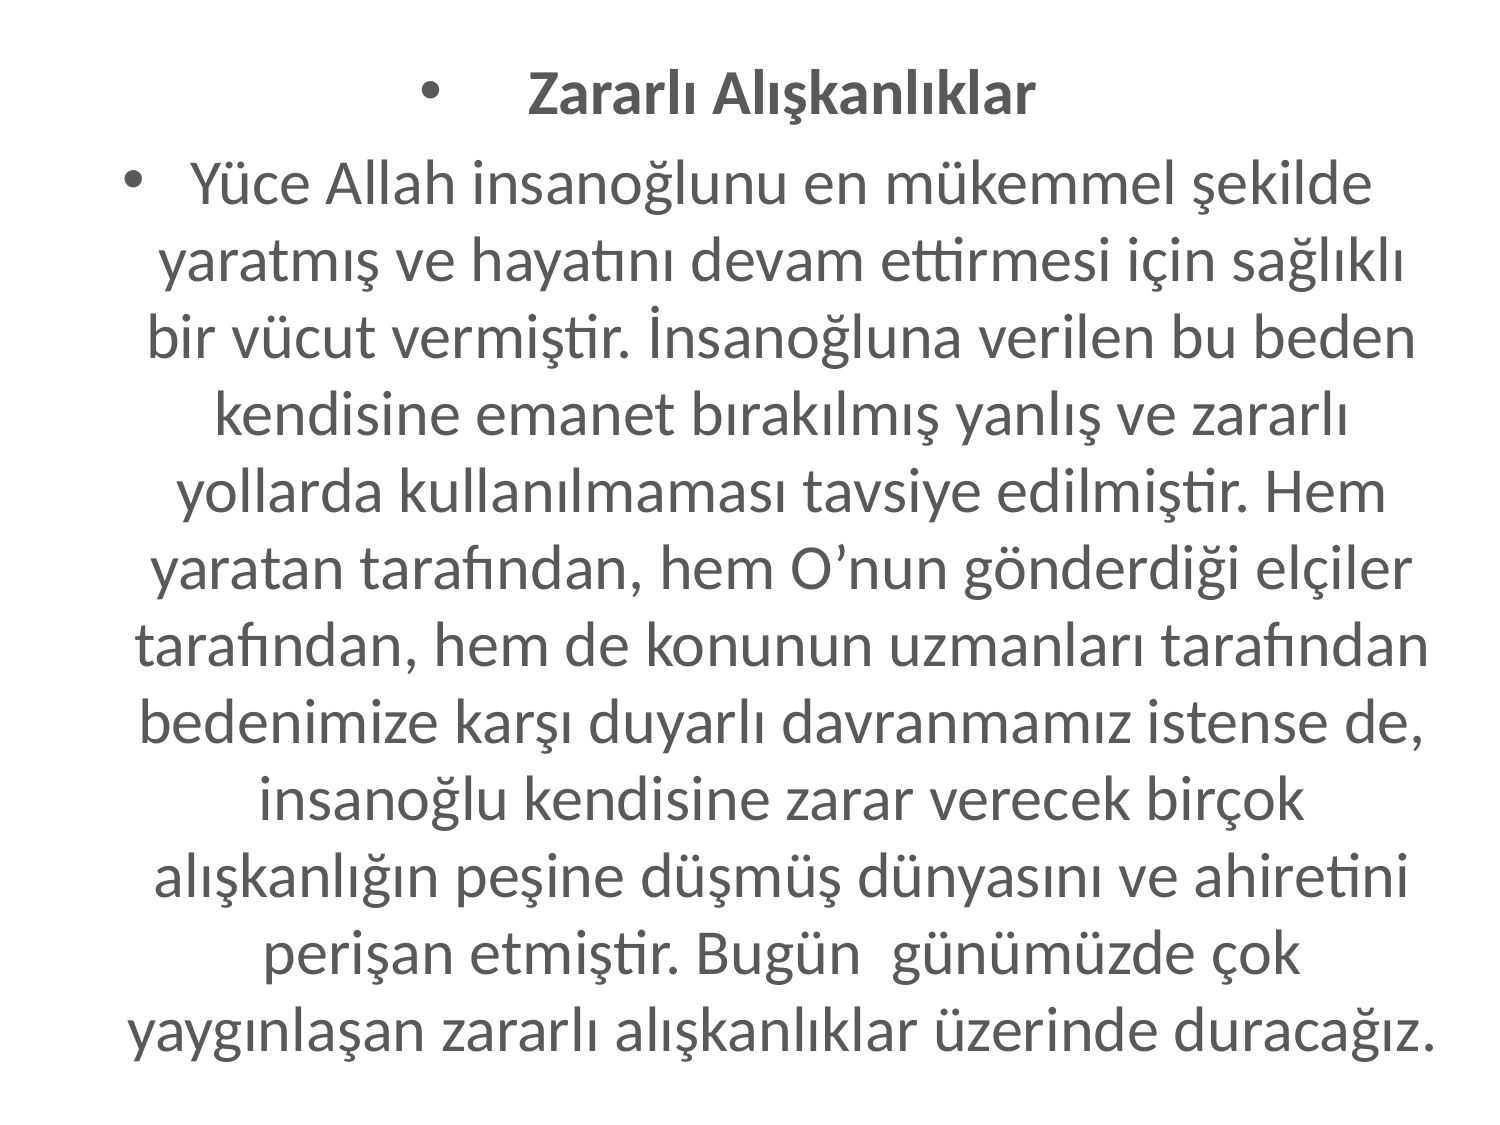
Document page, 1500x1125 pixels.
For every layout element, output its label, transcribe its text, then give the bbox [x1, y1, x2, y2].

list Zararlı Alışkanlıklar Yüce Allah insanoğlunu en mükemmel şekilde yaratmış ve hayatını devam ettirmesi için sağlıklı bir vücut vermiştir. İnsanoğluna verilen bu beden kendisine emanet bırakılmış yanlış ve zararlı yollarda kullanılmaması tavsiye edilmiştir. Hem yaratan tarafından, hem O’nun gönderdiği elçiler tarafından, hem de konunun uzmanları tarafından bedenimize karşı duyarlı davranmamız istense de, insanoğlu kendisine zarar verecek birçok alışkanlığın peşine düşmüş dünyasını ve ahiretini perişan etmiştir. Bugün günümüzde çok yaygınlaşan zararlı alışkanlıklar üzerinde duracağız. [53, 42, 1459, 1094]
